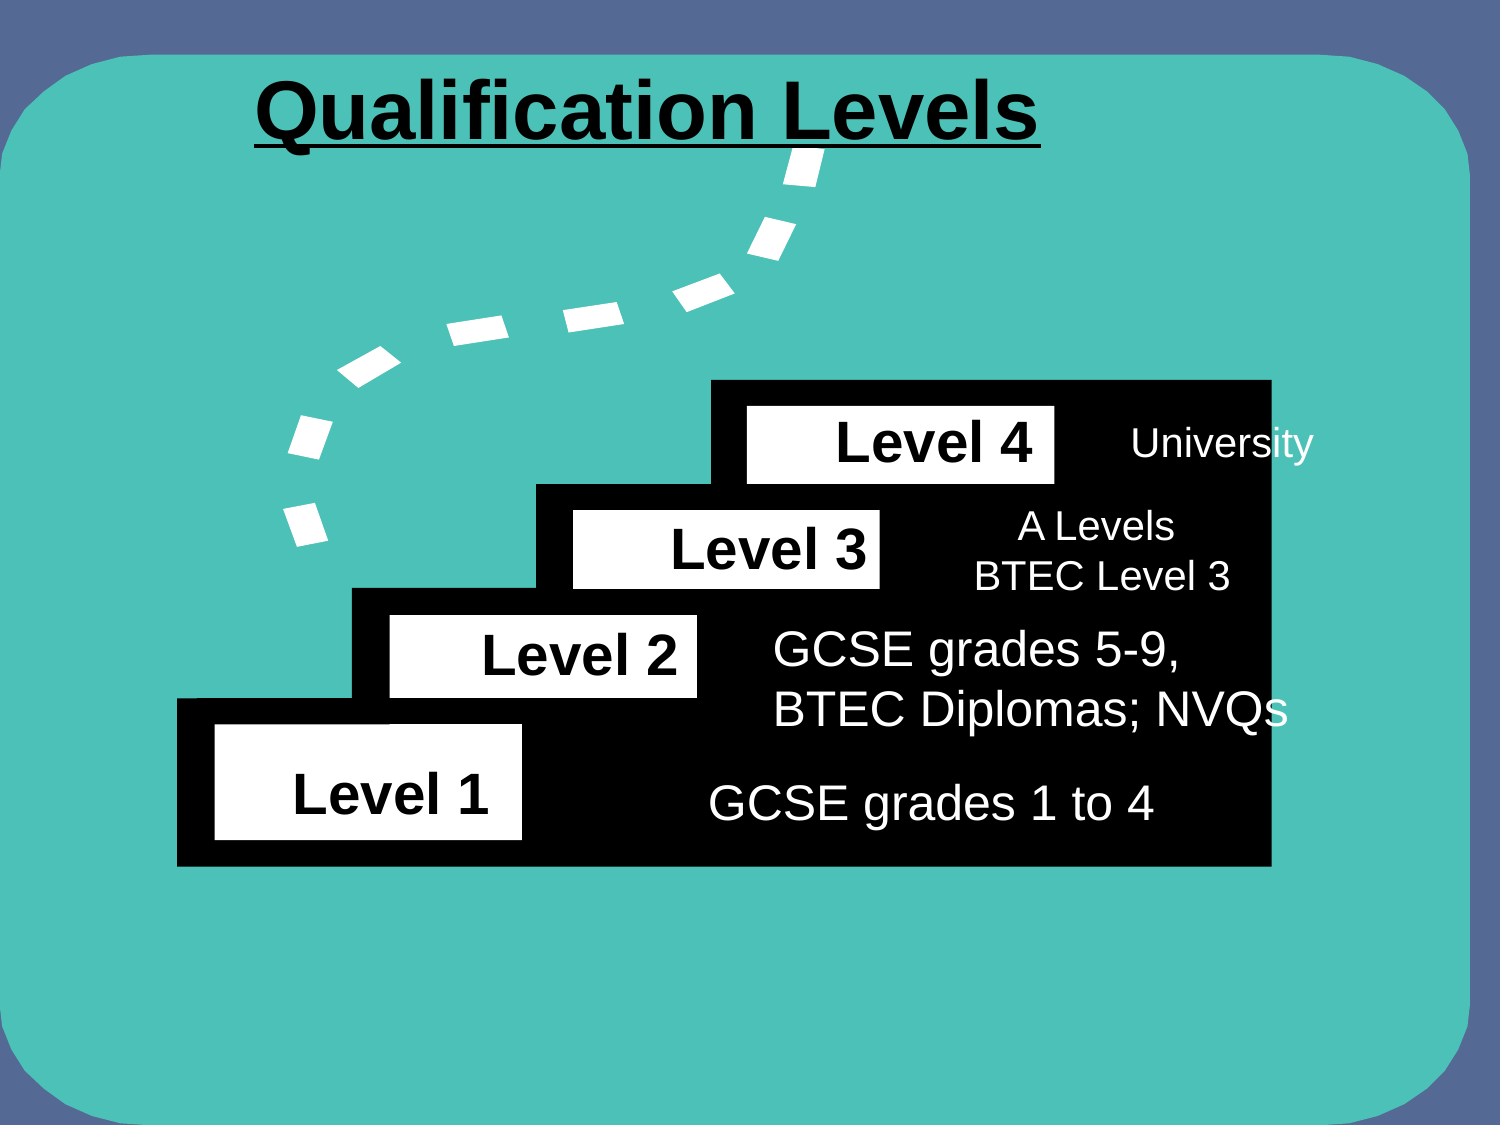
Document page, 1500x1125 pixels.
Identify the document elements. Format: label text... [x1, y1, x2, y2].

text_box Qualification Levels [239, 48, 1056, 53]
picture [0, 54, 1470, 1125]
